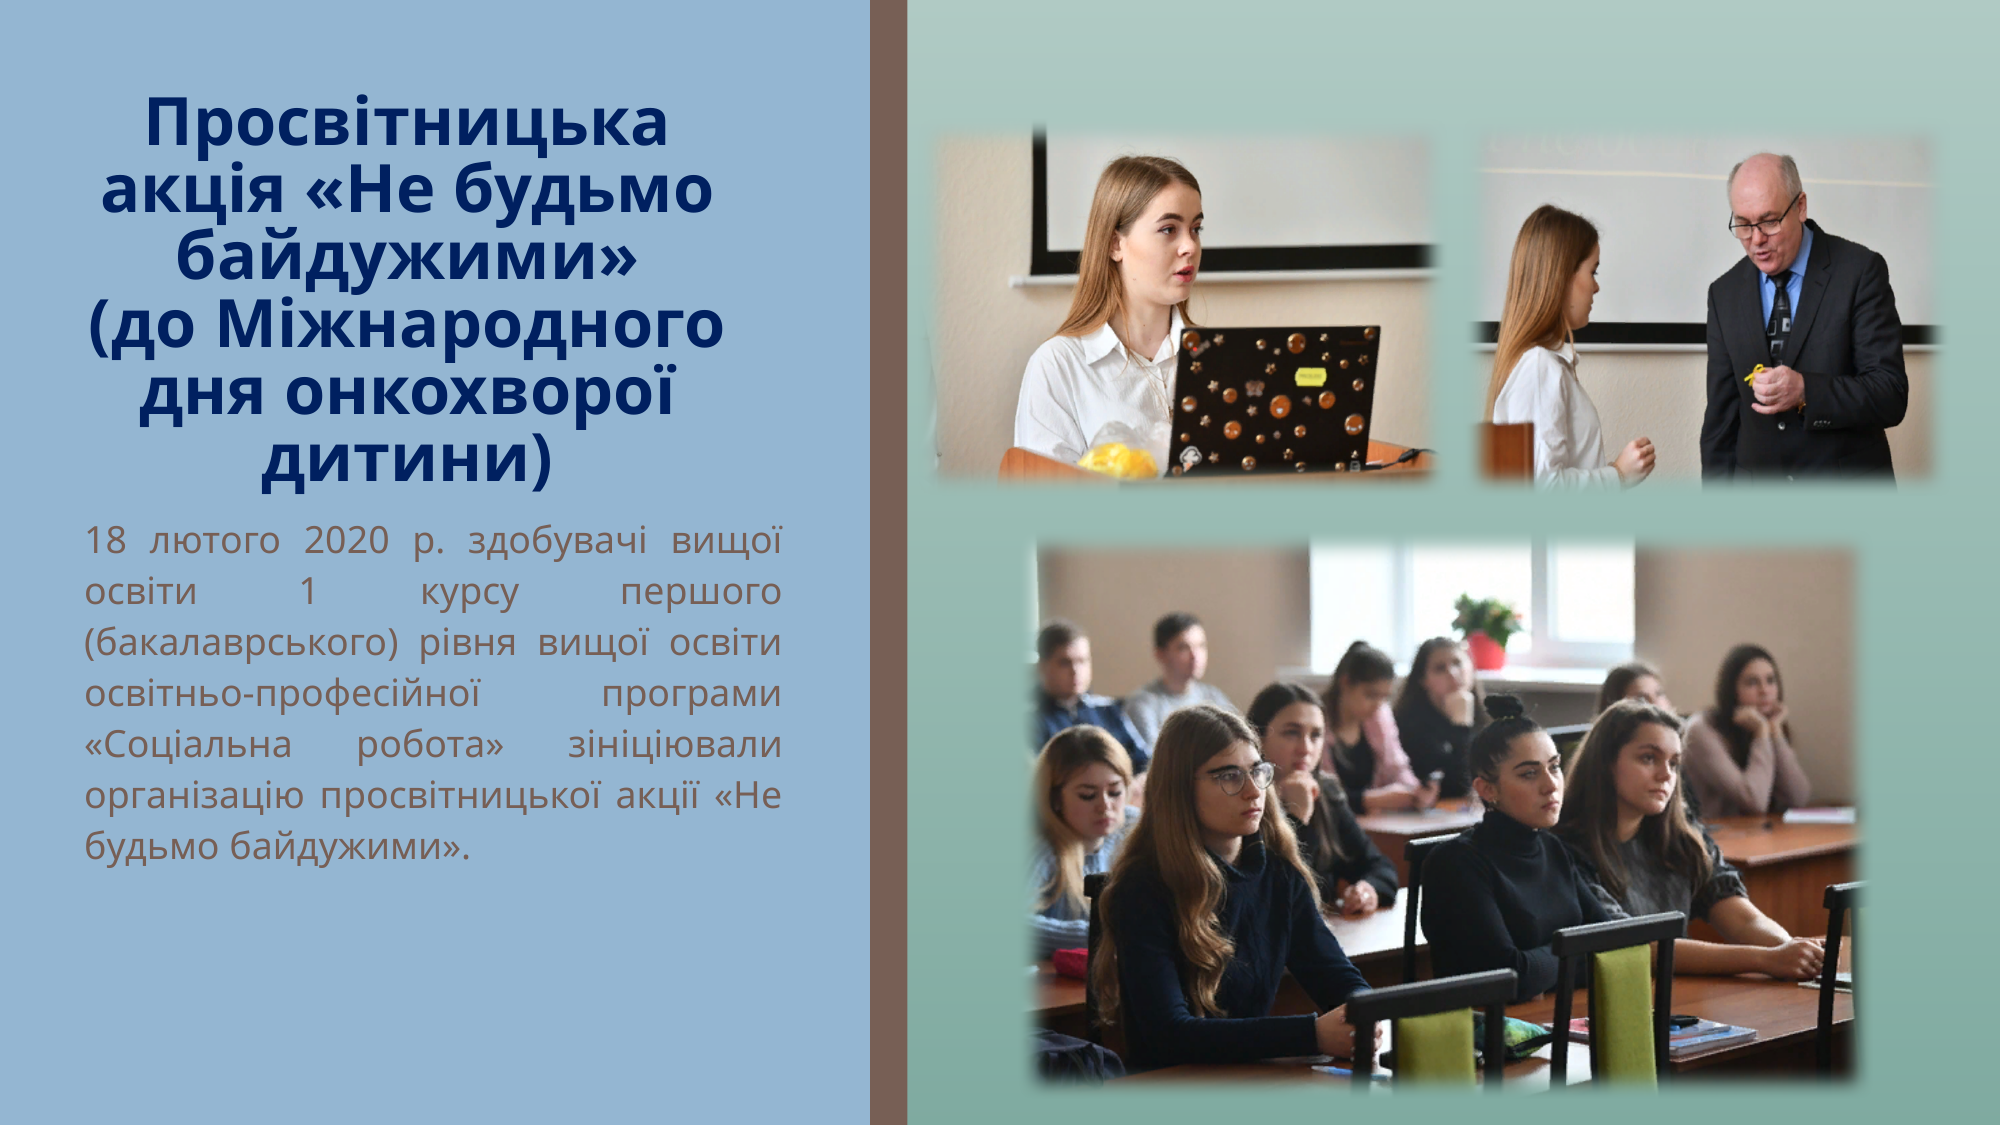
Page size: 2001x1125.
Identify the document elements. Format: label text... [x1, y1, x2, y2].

title Просвітницька акція «Не будьмо байдужими» (до Міжнародного дня онкохворої дитини) [63, 84, 752, 467]
picture [917, 117, 1449, 497]
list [1018, 529, 1874, 1100]
list 18 лютого 2020 р. здобувачі вищої освіти 1 курсу першого (бакалаврського) рівня вищої освіти освітньо-професійної програми «Соціальна робота» зініціювали організацію просвітницької акції «Не будьмо байдужими». [69, 503, 799, 998]
picture [1463, 117, 1950, 497]
